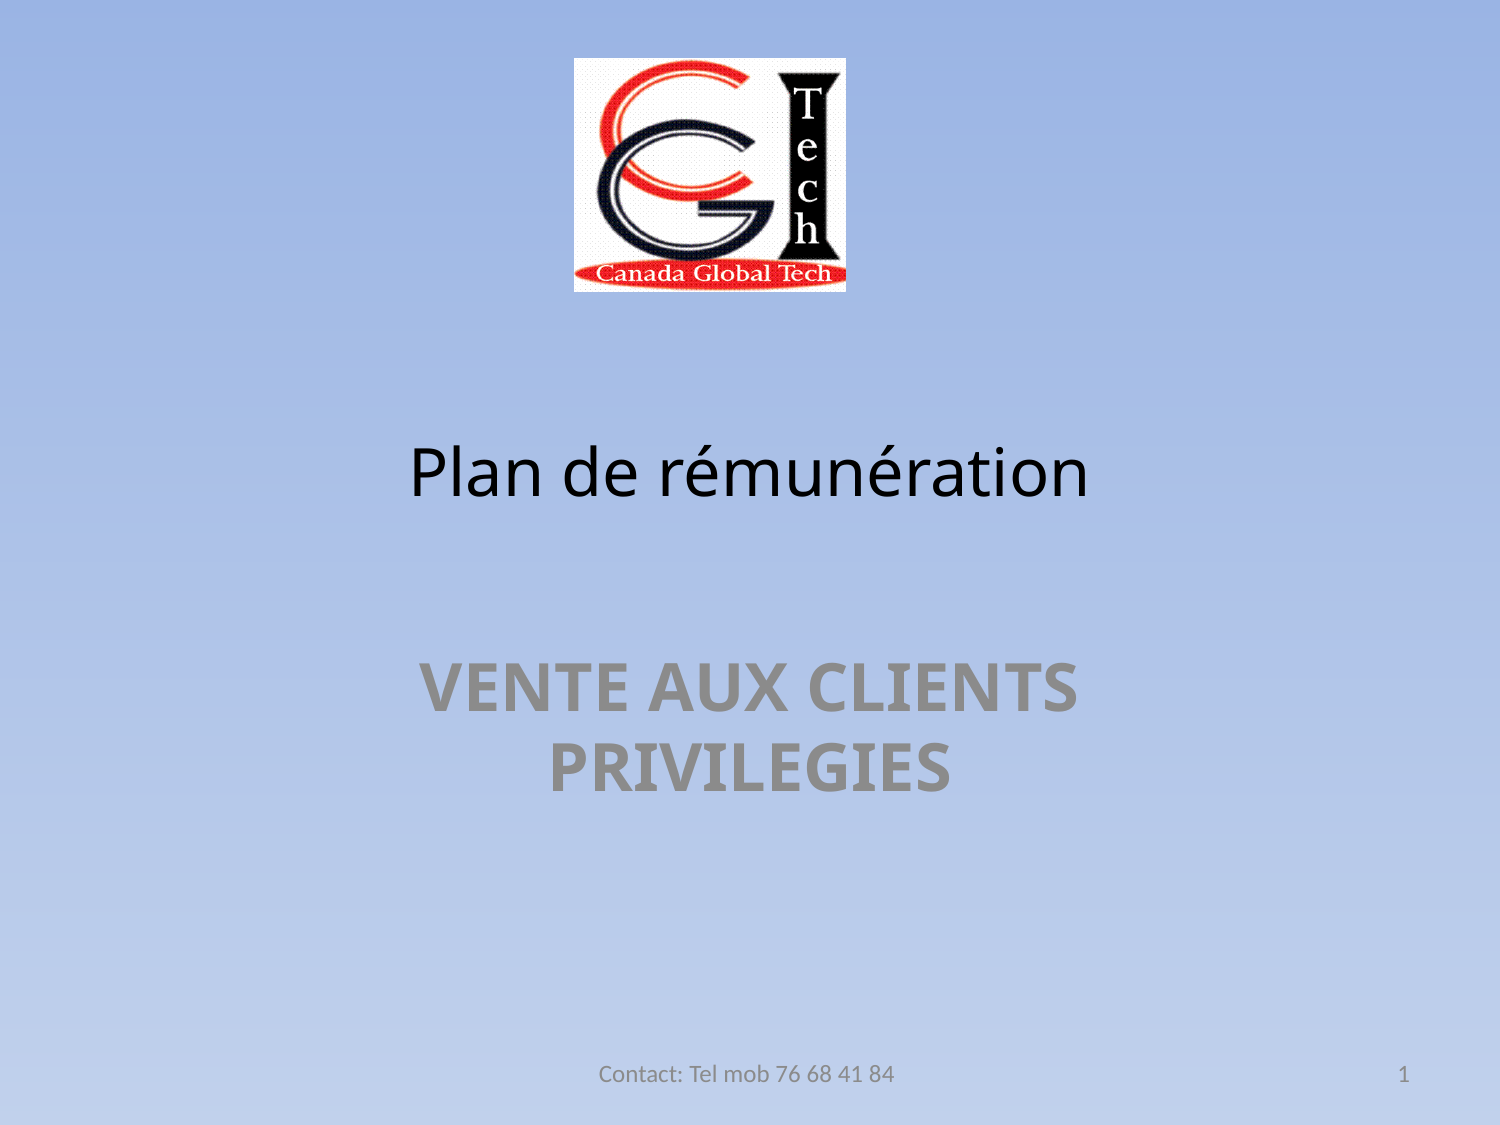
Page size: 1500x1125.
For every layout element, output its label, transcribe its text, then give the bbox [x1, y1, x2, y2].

title Plan de rémunération [112, 349, 1388, 591]
footer Contact: Tel mob 76 68 41 84 [512, 1042, 988, 1103]
slide_number 1 [1074, 1042, 1425, 1103]
subtitle vente AUX CLIENTS PRIVILEGIES [225, 637, 1275, 925]
picture [573, 58, 848, 293]
